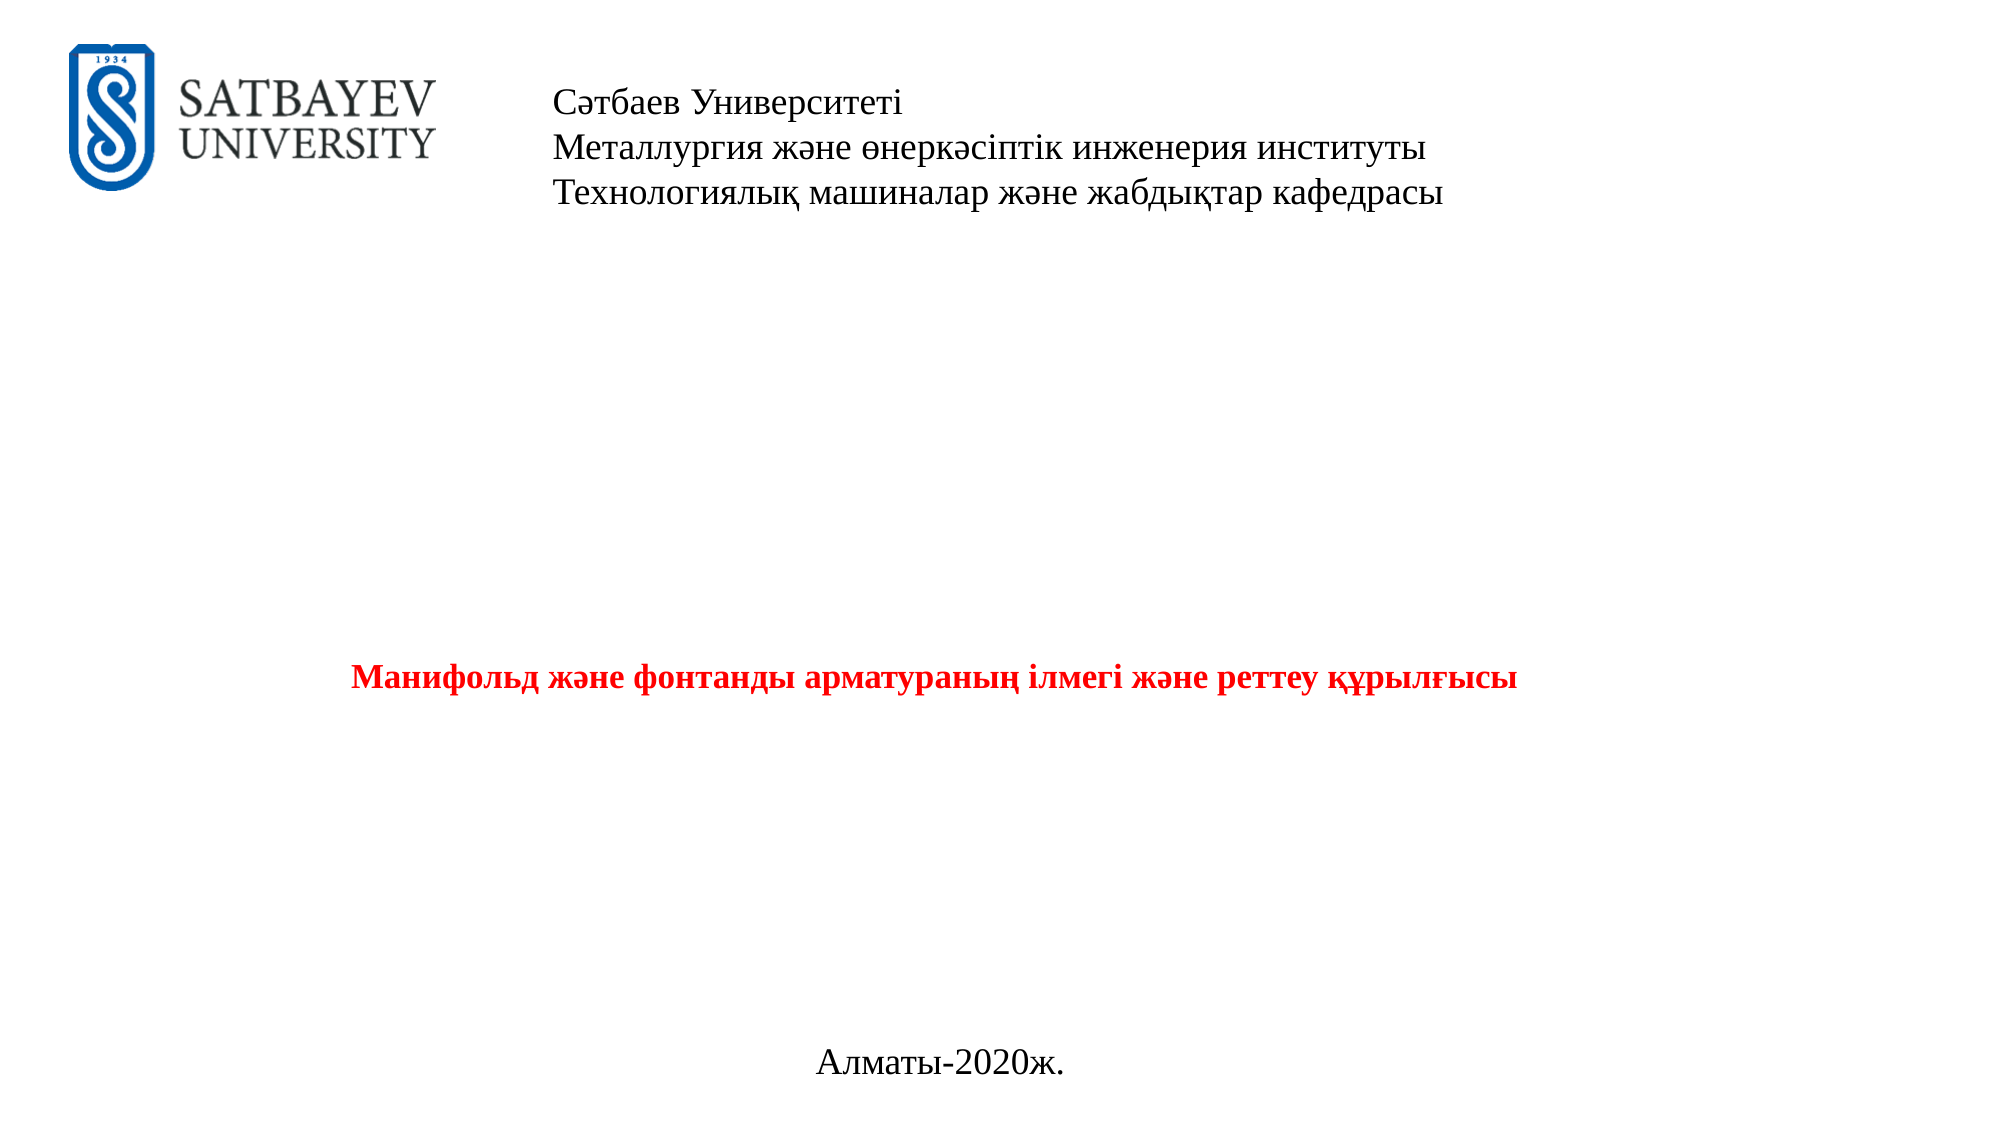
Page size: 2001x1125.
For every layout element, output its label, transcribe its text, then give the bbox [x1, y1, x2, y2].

text_box Алматы-2020ж. [800, 1030, 1081, 1090]
picture [69, 44, 436, 191]
title Манифольд және фонтанды арматураның ілмегі және реттеу құрылғысы [178, 190, 1691, 704]
text_box Сәтбаев Университеті Металлургия және өнеркәсіптік инженерия институты Технологиялық машиналар және жабдықтар кафедрасы [537, 70, 1626, 220]
